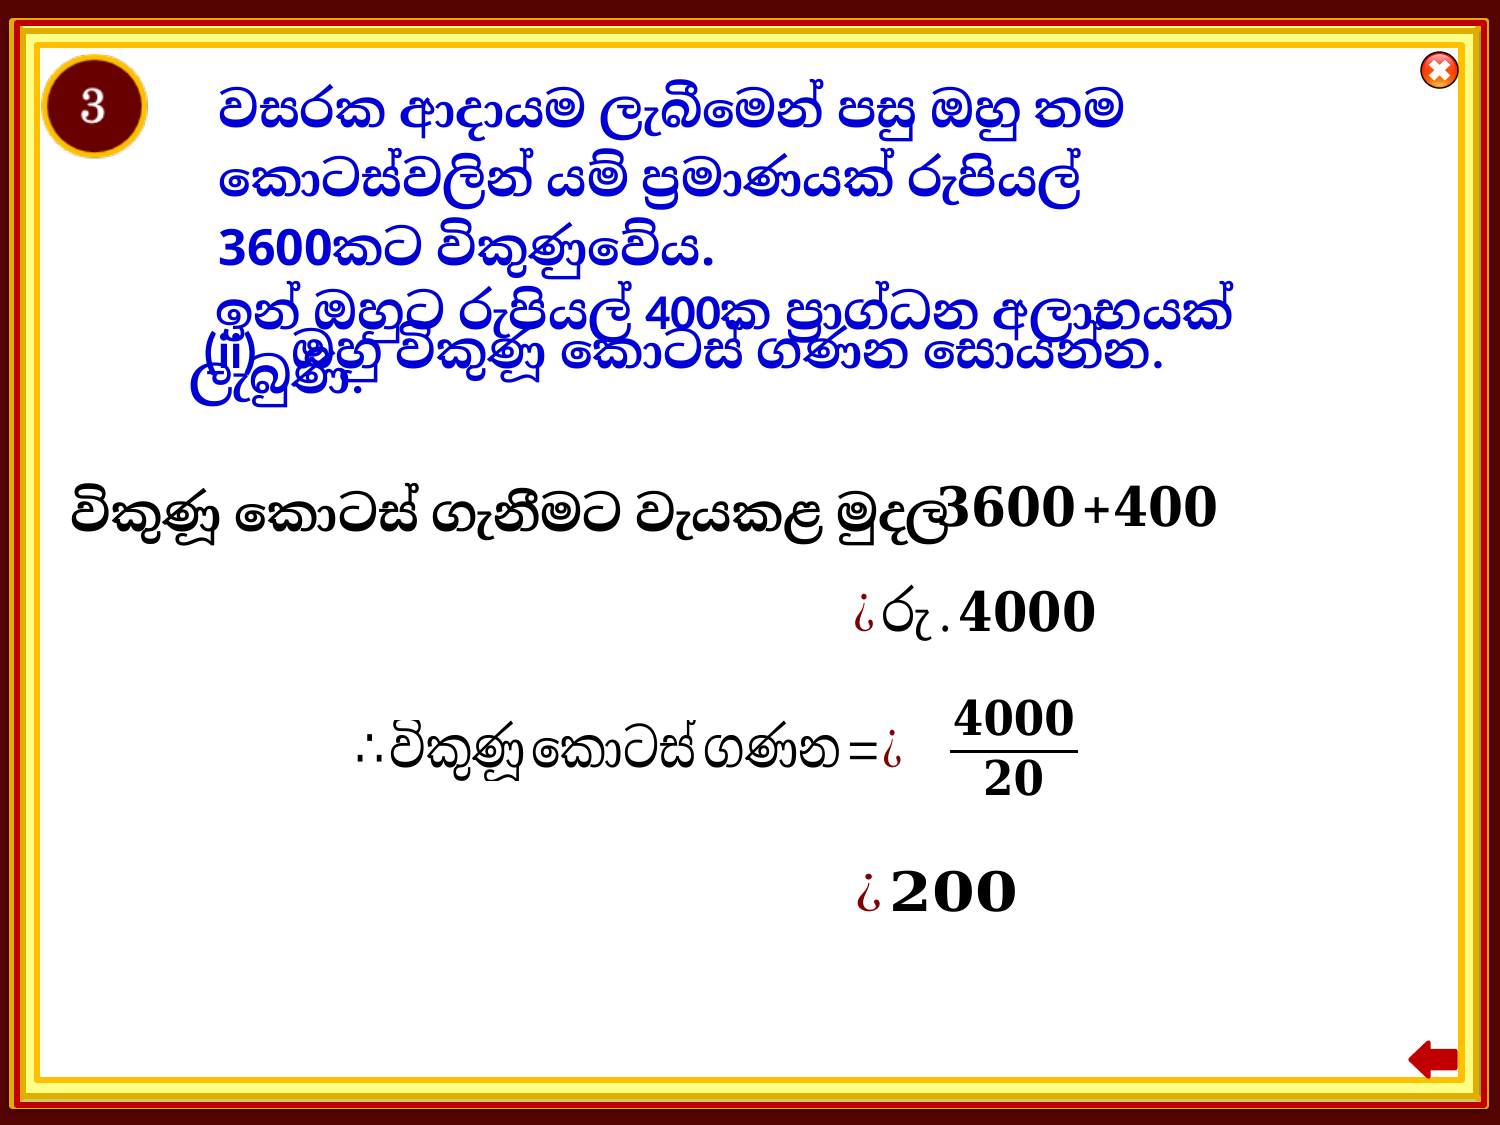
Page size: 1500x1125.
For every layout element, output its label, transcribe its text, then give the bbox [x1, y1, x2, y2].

text_box (ii) ඔහු විකුණූ කොටස් ගණන සොයන්න. [187, 302, 1180, 386]
text_box වසරක ආදායම ලැබීමෙන් පසු ඔහු තම කොටස්වලින් යම් ප්‍රමාණයක් රුපියල් 3600කට විකුණුවේය. ඉන් ඔහුට රුපියල් 400ක ප්‍රාග්ධන අලාභයක් ලැබුණි. [174, 61, 1301, 412]
picture [1420, 51, 1459, 89]
picture [37, 54, 161, 174]
